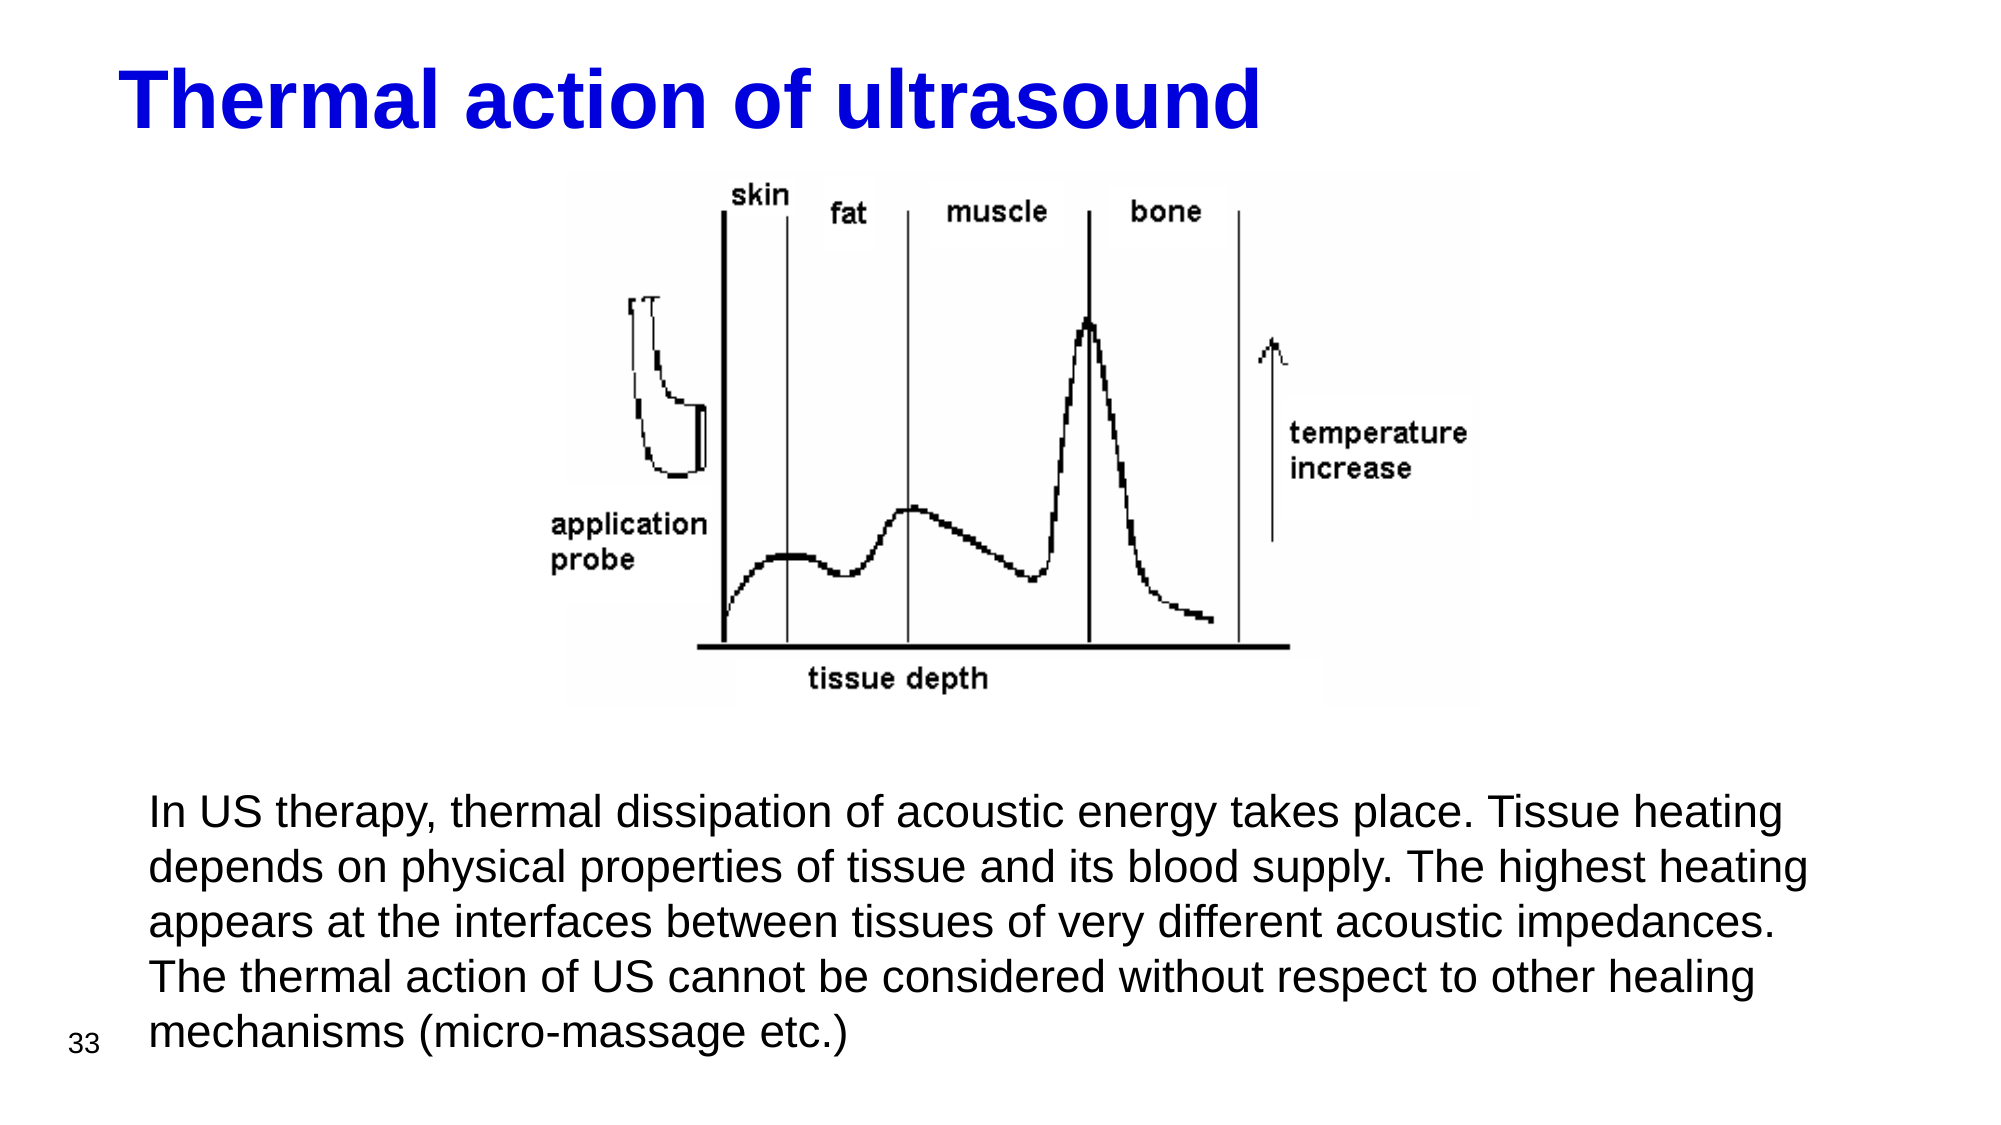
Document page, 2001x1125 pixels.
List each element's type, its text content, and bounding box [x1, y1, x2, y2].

title Thermal action of ultrasound [118, 62, 1469, 202]
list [547, 172, 1481, 706]
list In US therapy, thermal dissipation of acoustic energy takes place. Tissue heating depends on physical properties of tissue and its blood supply. The highest heating appears at the interfaces between tissues of very different acoustic impedances. The thermal action of US cannot be considered without respect to other healing mechanisms (micro-massage etc.) [148, 781, 1819, 1125]
slide_number 33 [67, 1021, 110, 1063]
